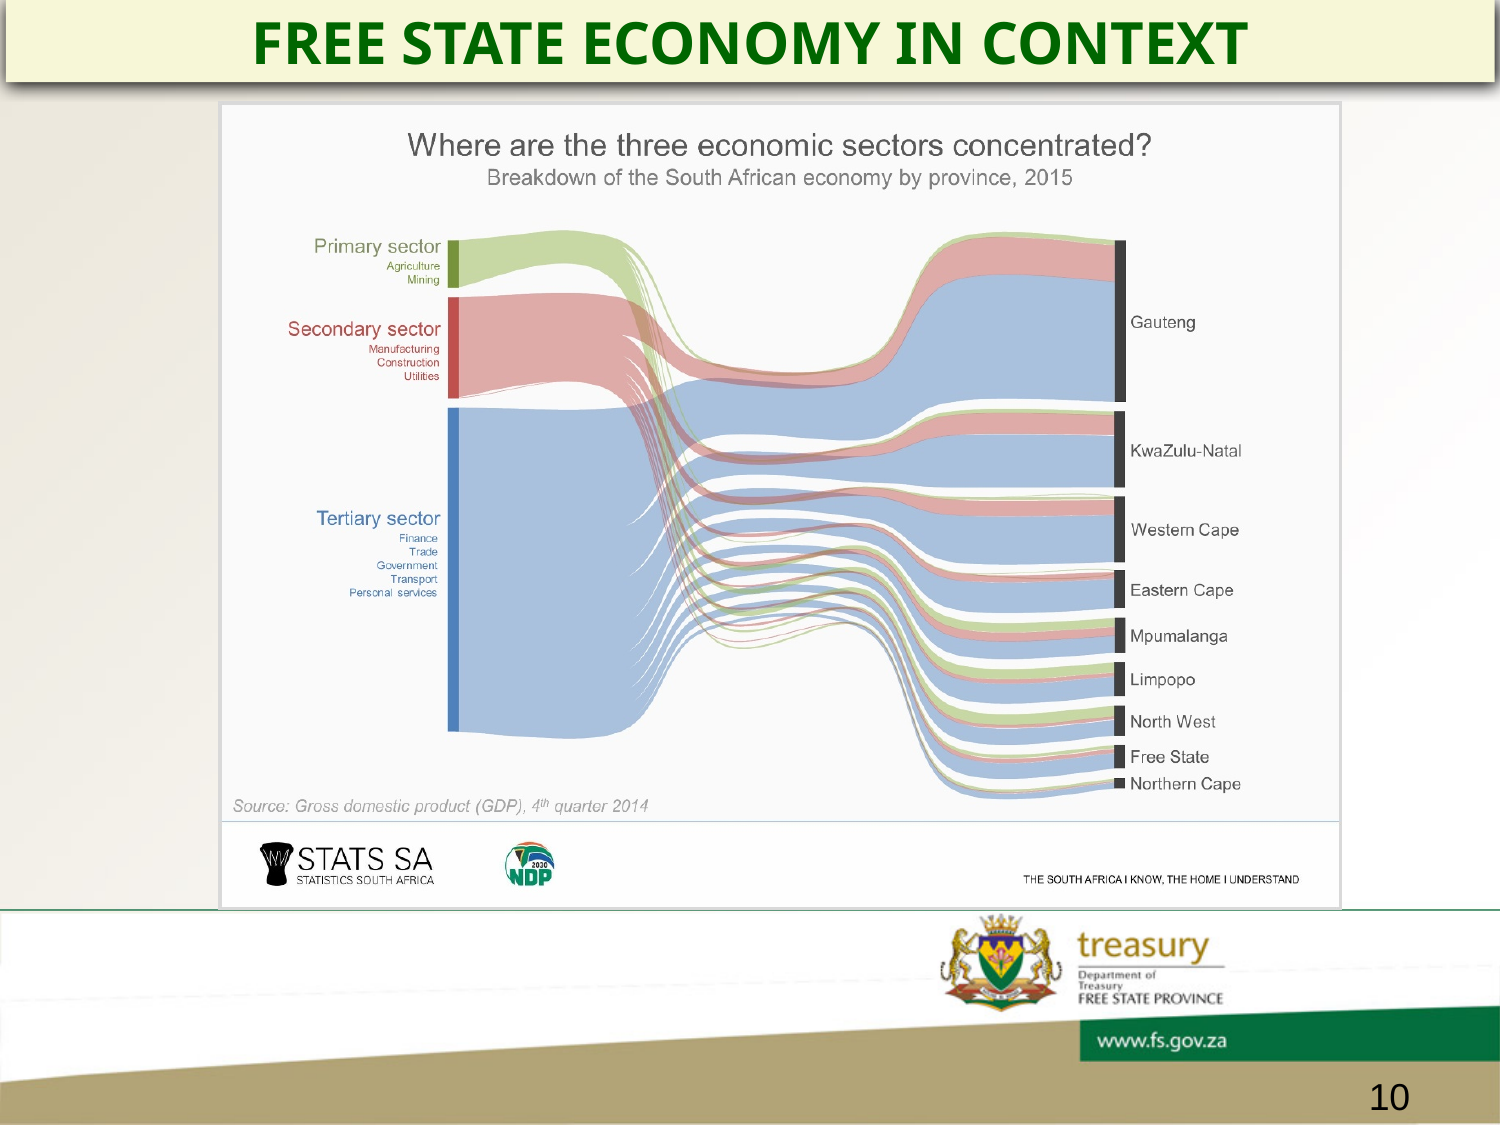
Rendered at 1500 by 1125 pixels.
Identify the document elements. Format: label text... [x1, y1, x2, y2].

picture [0, 0, 1500, 1125]
text_box 10 [1074, 1065, 1425, 1125]
title FREE STATE ECONOMY IN CONTEXT [5, 0, 1495, 83]
